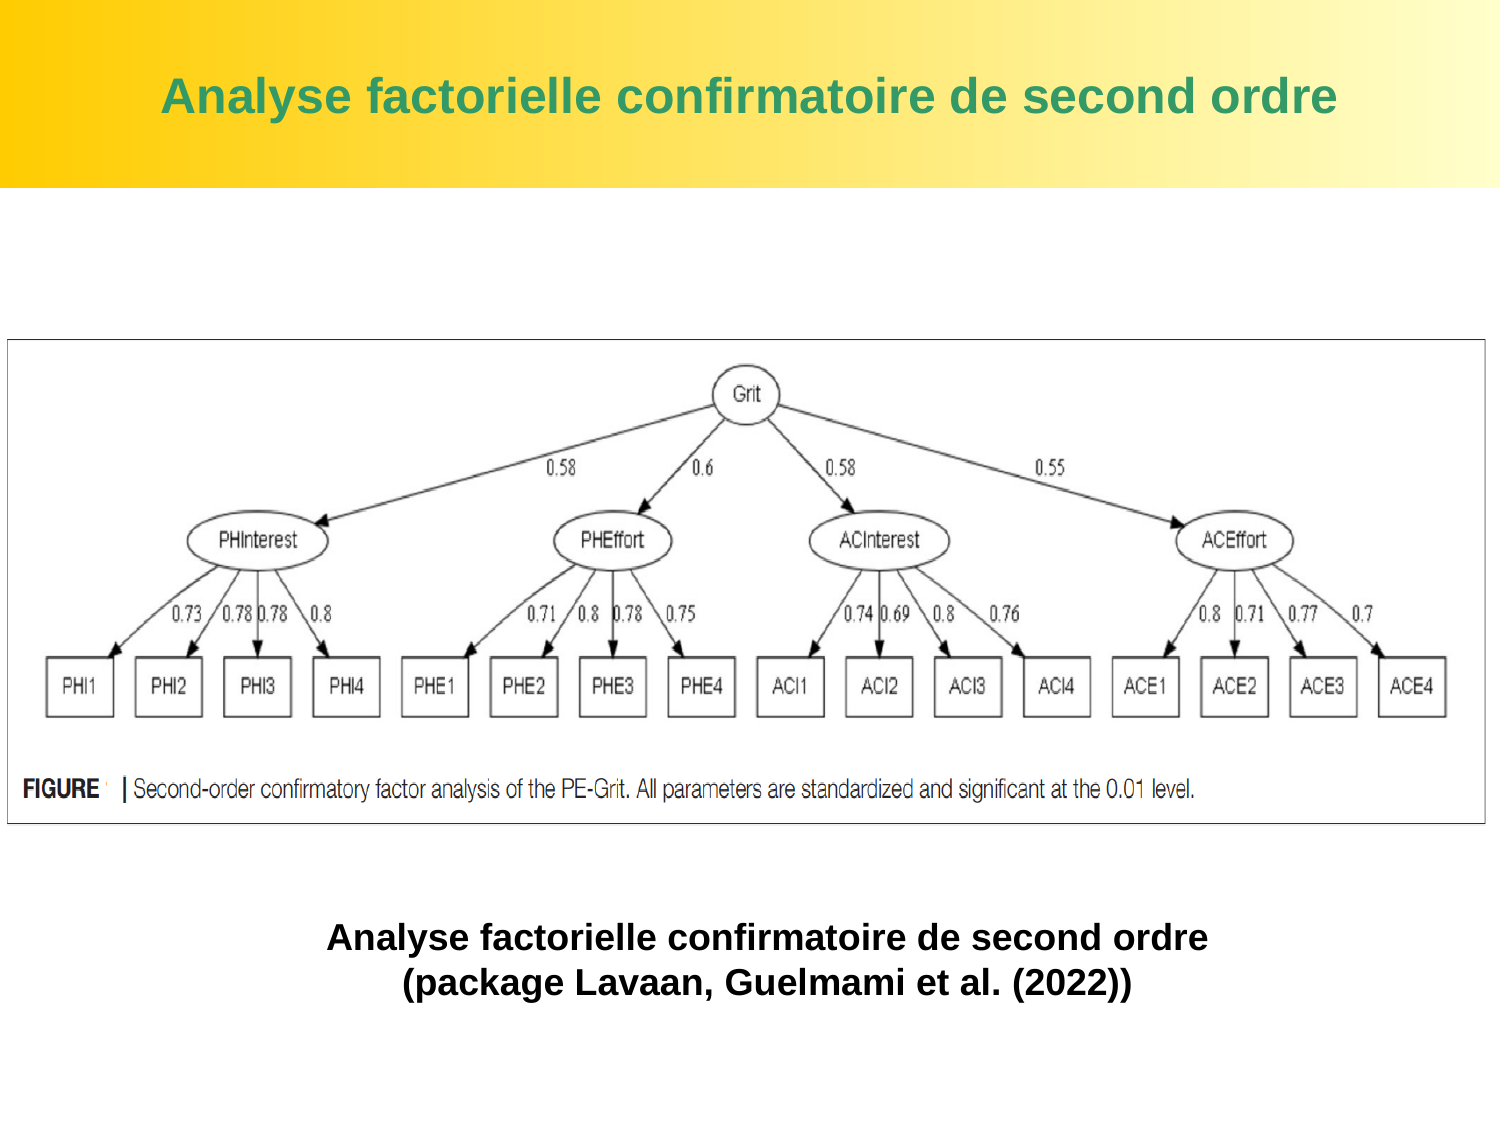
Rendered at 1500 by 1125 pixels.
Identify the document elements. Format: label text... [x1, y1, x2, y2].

picture [0, 302, 1500, 847]
title Analyse factorielle confirmatoire de second ordre [0, 0, 1500, 188]
text_box Analyse factorielle confirmatoire de second ordre (package Lavaan, Guelmami et al. (2022)) [230, 905, 1306, 1010]
